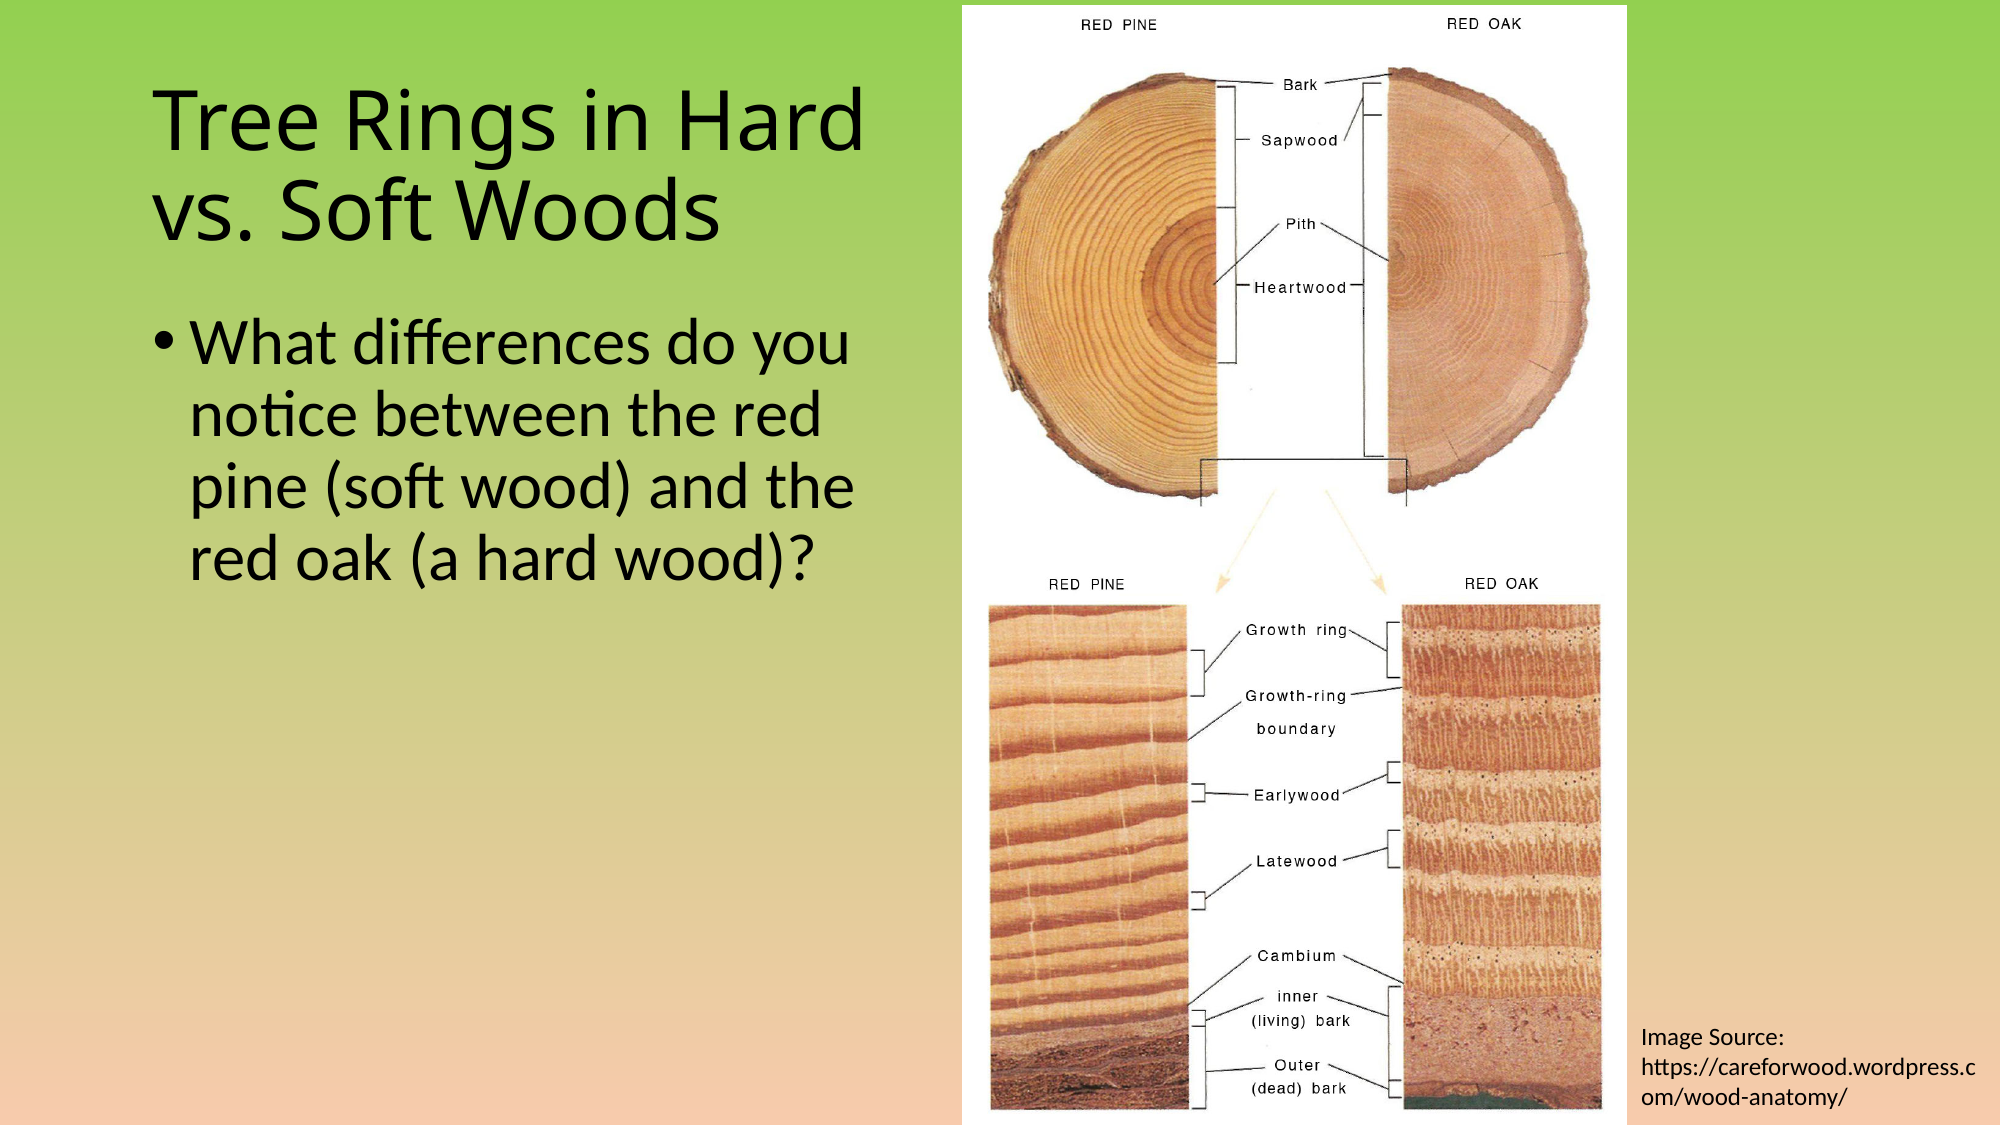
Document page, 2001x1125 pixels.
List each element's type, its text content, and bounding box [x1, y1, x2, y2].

text_box Image Source: https://careforwood.wordpress.com/wood-anatomy/ [1627, 1013, 2000, 1118]
title Tree Rings in Hard vs. Soft Woods [137, 59, 962, 278]
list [962, 5, 1627, 1125]
list What differences do you notice between the red pine (soft wood) and the red oak (a hard wood)? [137, 299, 927, 1014]
